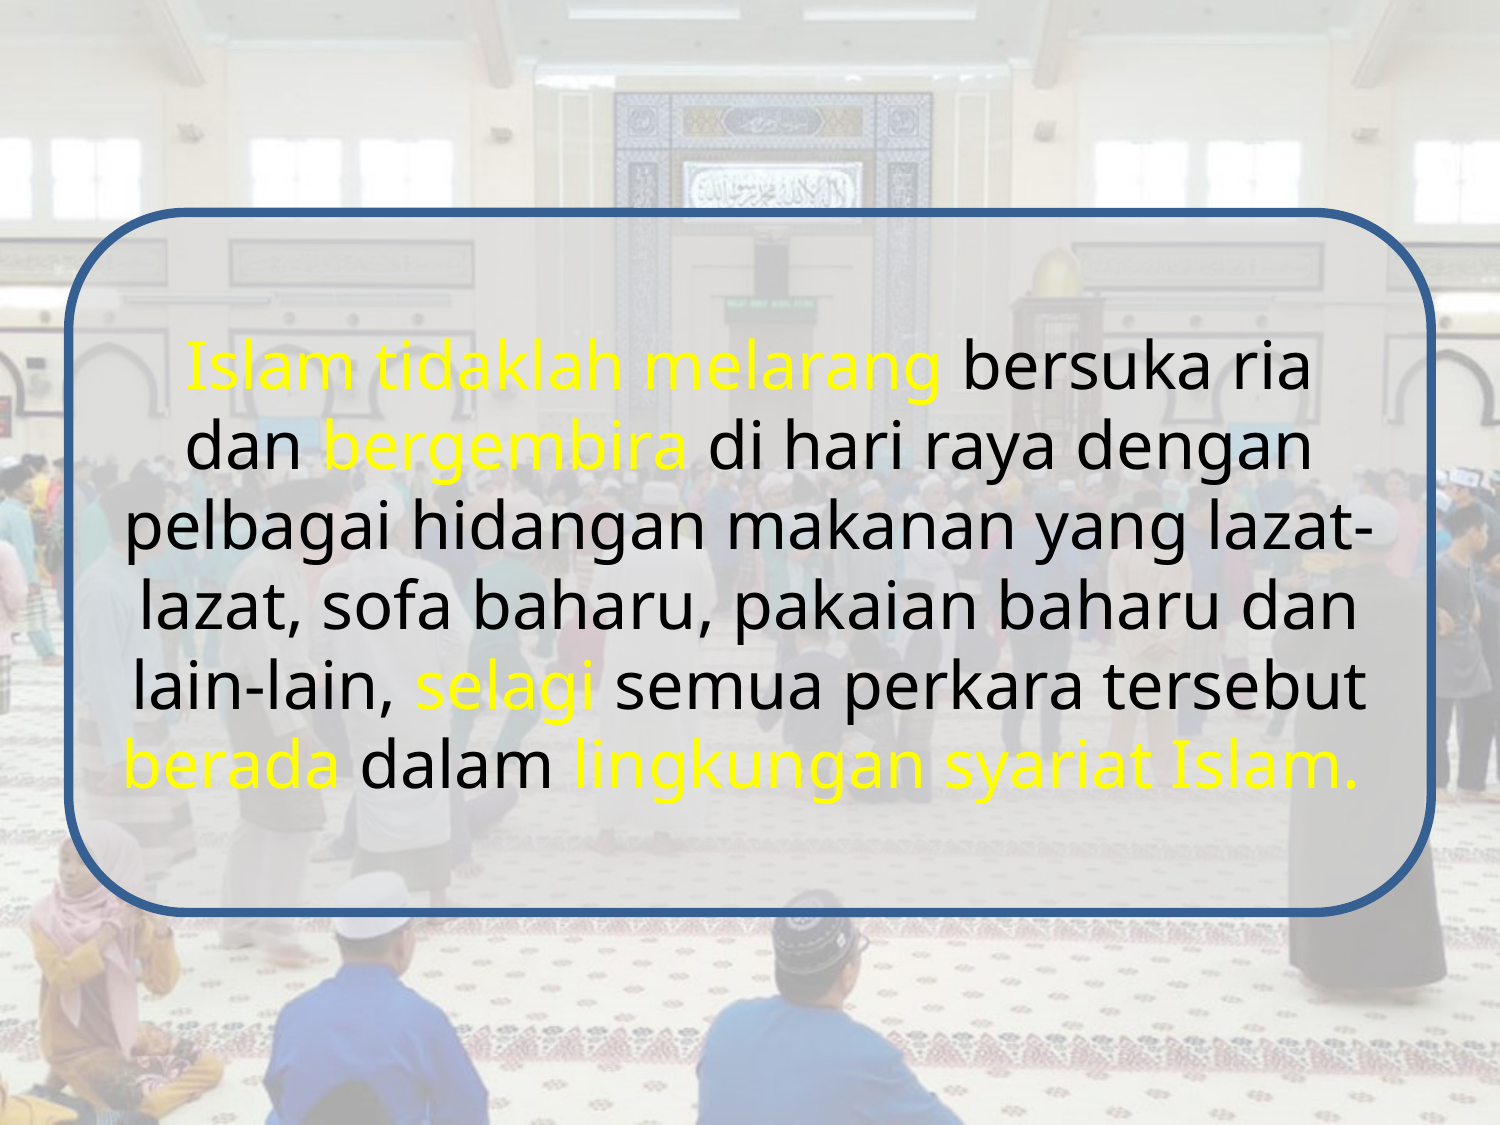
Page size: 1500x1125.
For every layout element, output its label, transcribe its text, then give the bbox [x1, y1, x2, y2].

text_box Islam tidaklah melarang bersuka ria dan bergembira di hari raya dengan pelbagai hidangan makanan yang lazat-lazat, sofa baharu, pakaian baharu dan lain-lain, selagi semua perkara tersebut berada dalam lingkungan syariat Islam. [68, 212, 1432, 913]
picture [0, 0, 1500, 1125]
